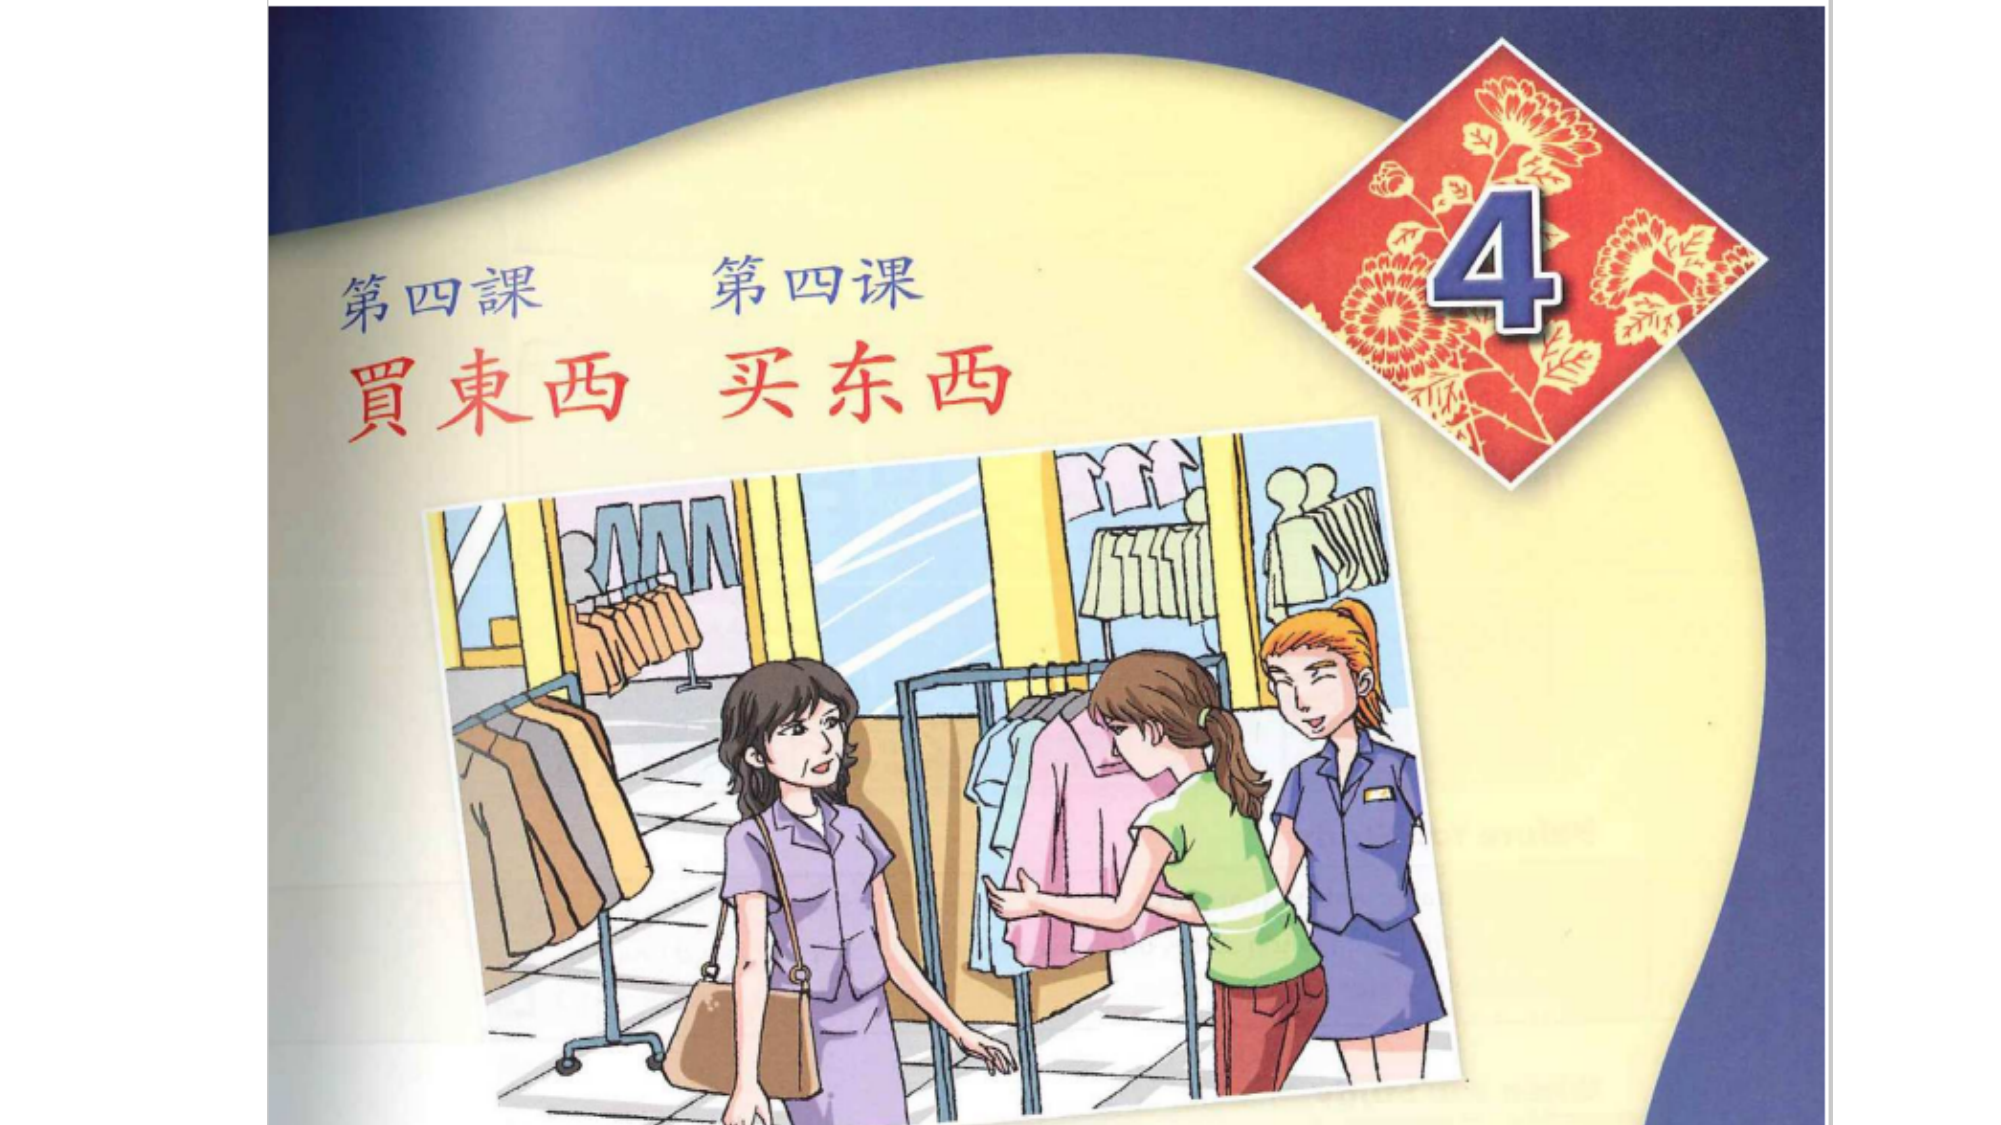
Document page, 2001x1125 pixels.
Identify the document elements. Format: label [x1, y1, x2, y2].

picture [267, 0, 1833, 1125]
